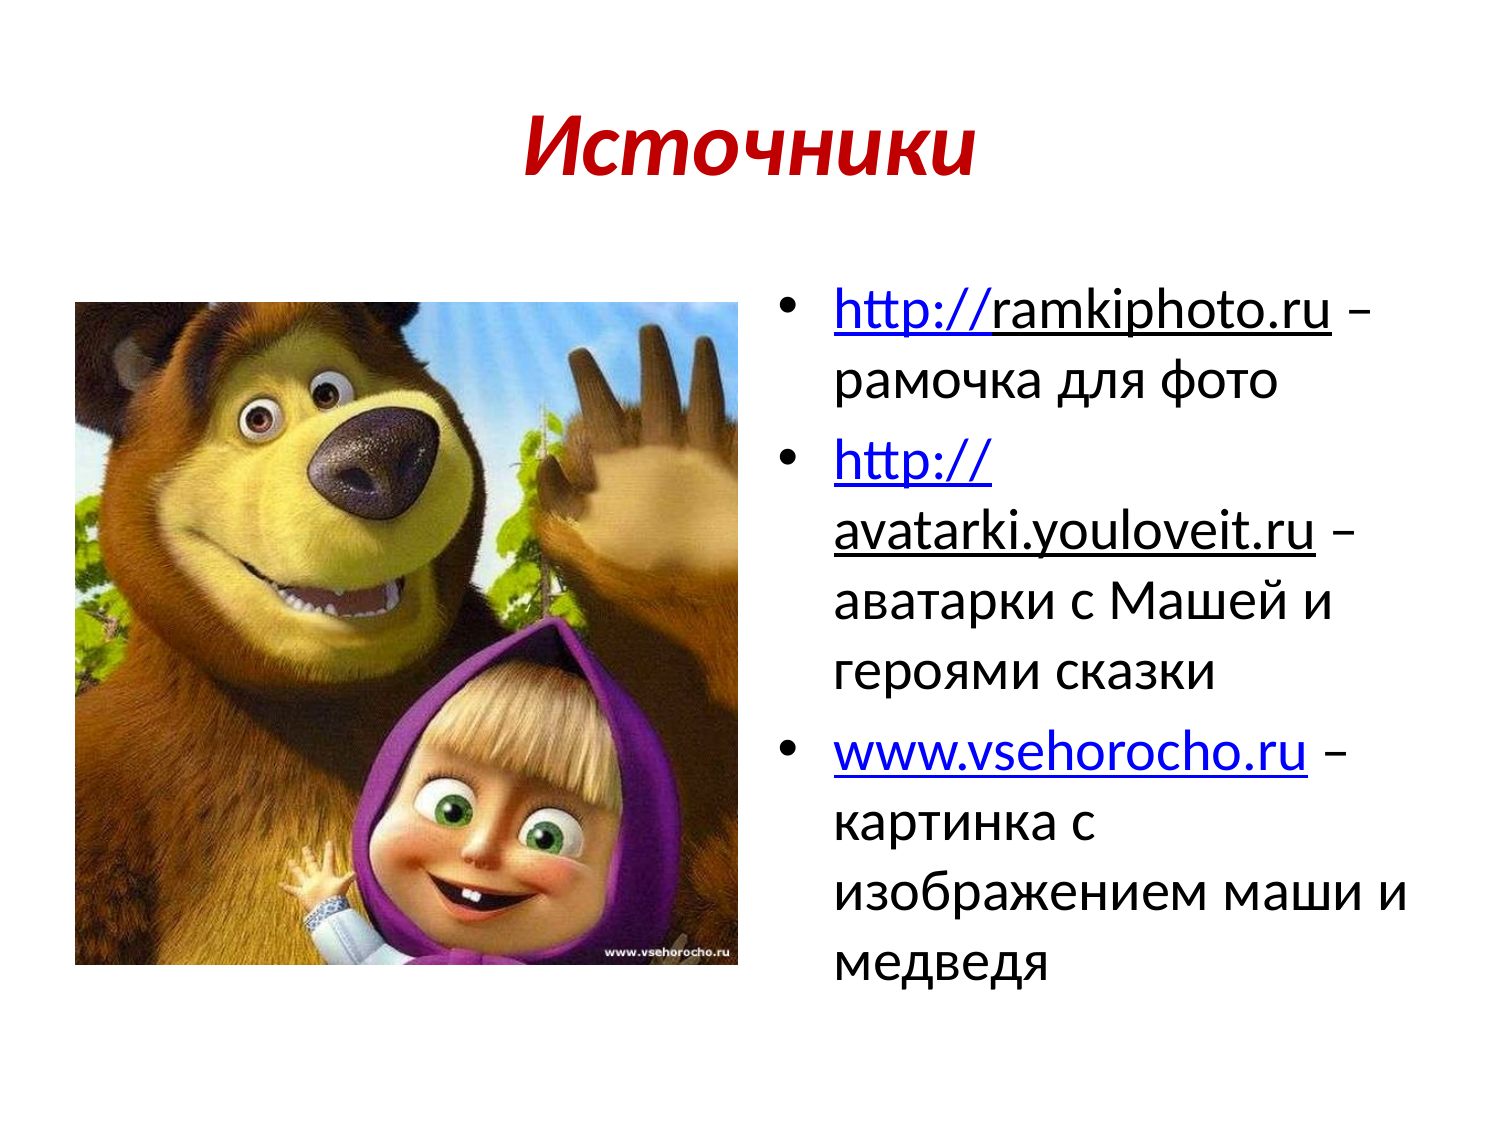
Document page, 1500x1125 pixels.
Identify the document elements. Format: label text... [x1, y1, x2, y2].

title Источники [75, 45, 1425, 233]
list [74, 302, 738, 966]
list http://ramkiphoto.ru – рамочка для фото http://avatarki.youloveit.ru – аватарки с Машей и героями сказки www.vsehorocho.ru – картинка с изображением маши и медведя [762, 262, 1425, 1005]
